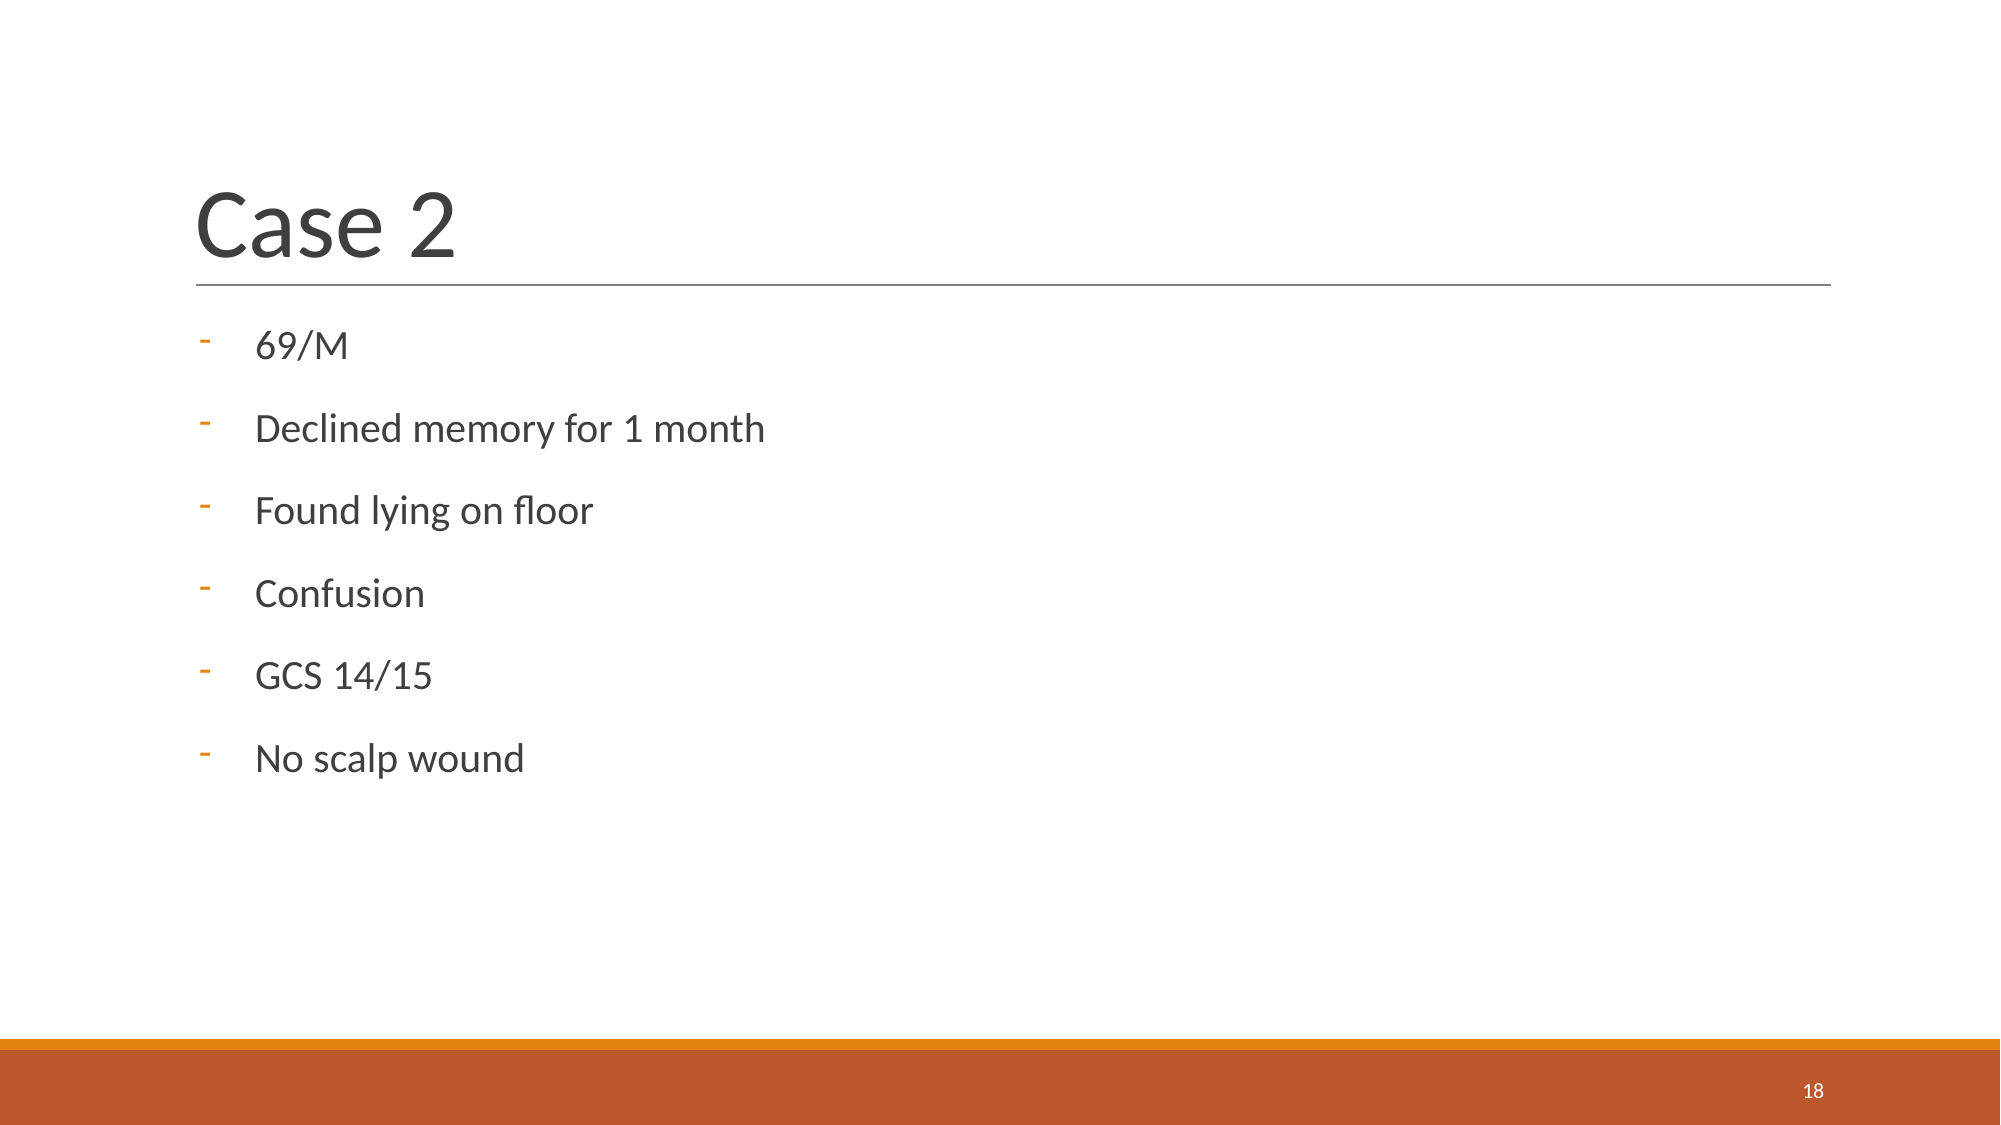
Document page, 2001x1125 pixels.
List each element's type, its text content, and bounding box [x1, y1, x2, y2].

slide_number ‹#› [1624, 1059, 1840, 1120]
title Case 2 [180, 47, 1830, 285]
list 69/M Declined memory for 1 month Found lying on floor Confusion GCS 14/15 No scalp wound [180, 302, 1830, 963]
